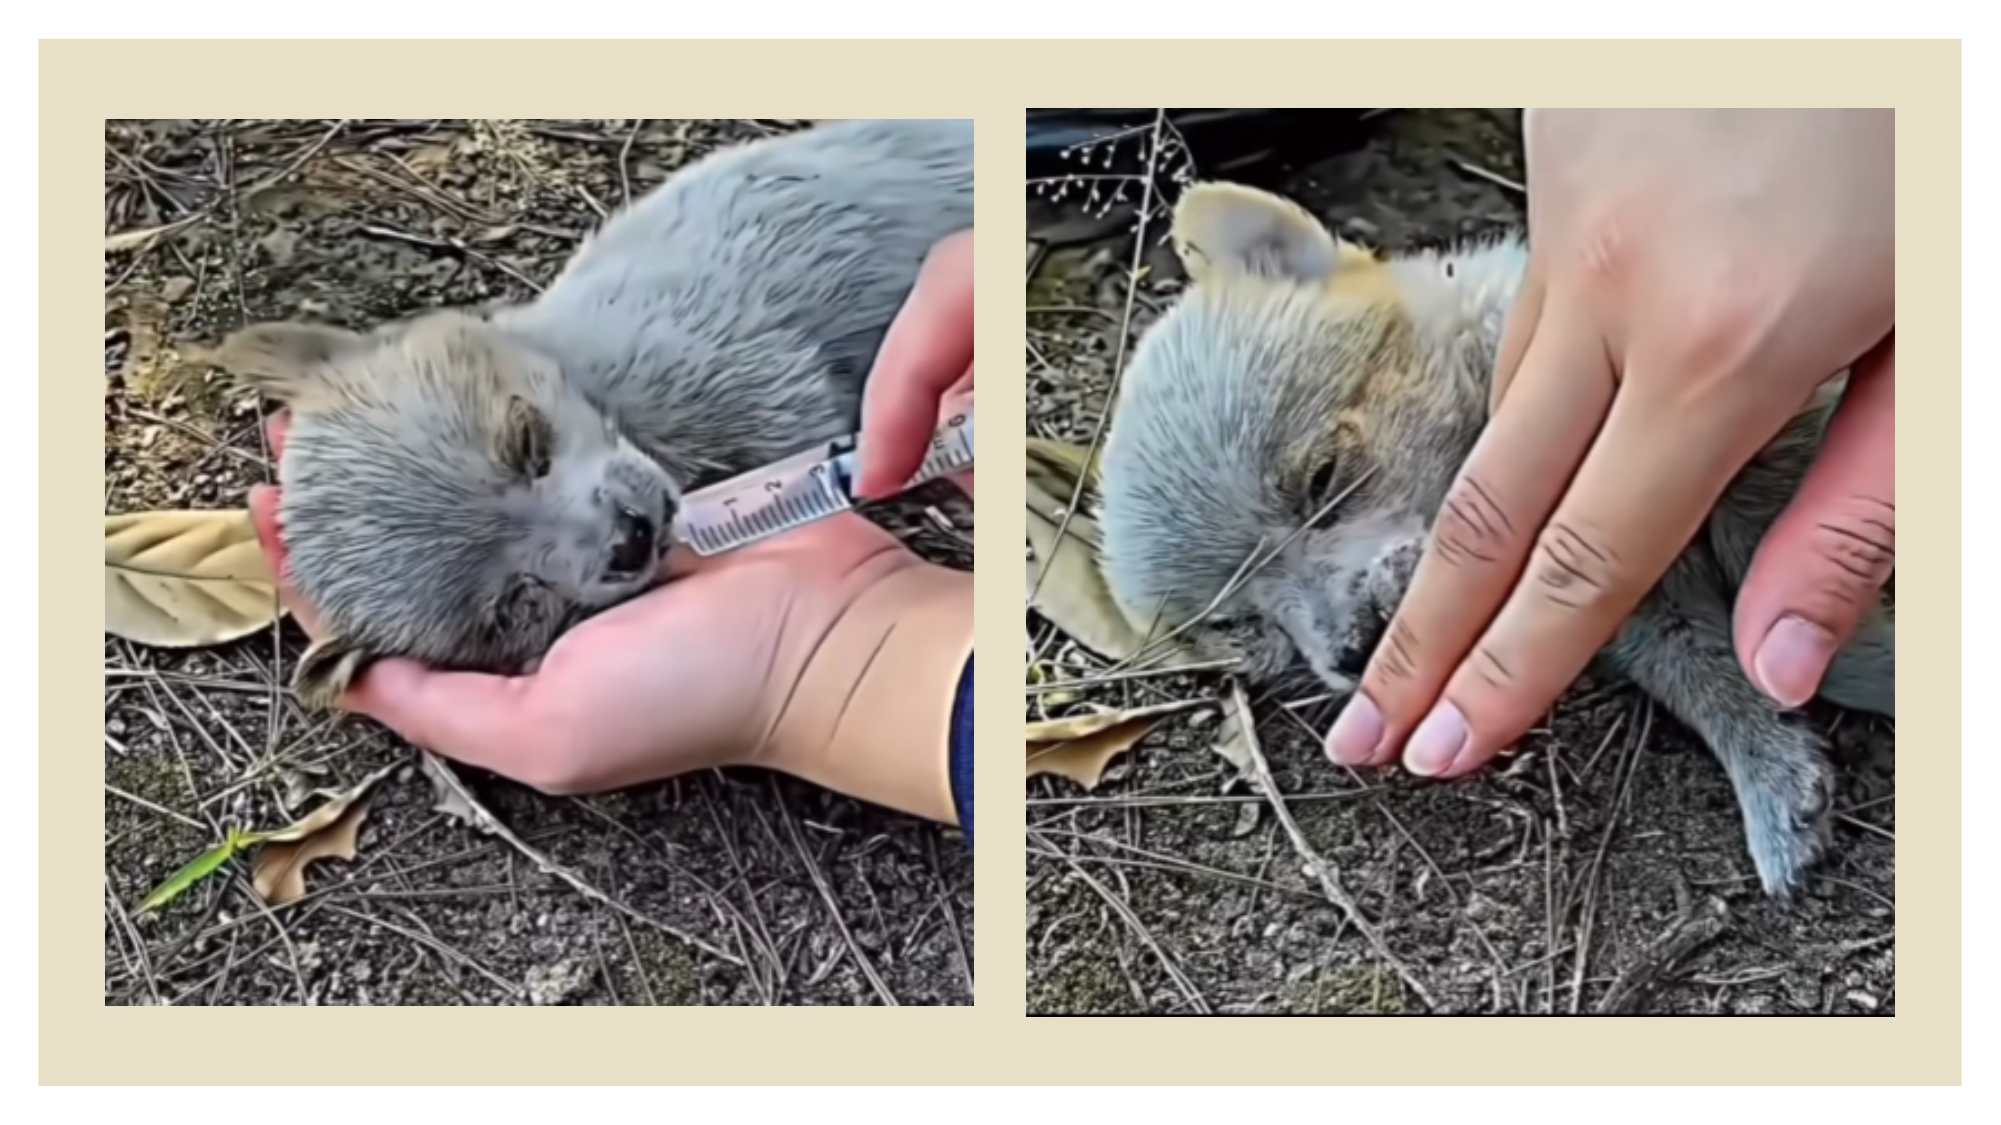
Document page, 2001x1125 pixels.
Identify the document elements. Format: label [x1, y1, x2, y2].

picture [1026, 108, 1895, 1017]
text_box [38, 38, 1962, 1086]
picture [105, 119, 974, 1006]
